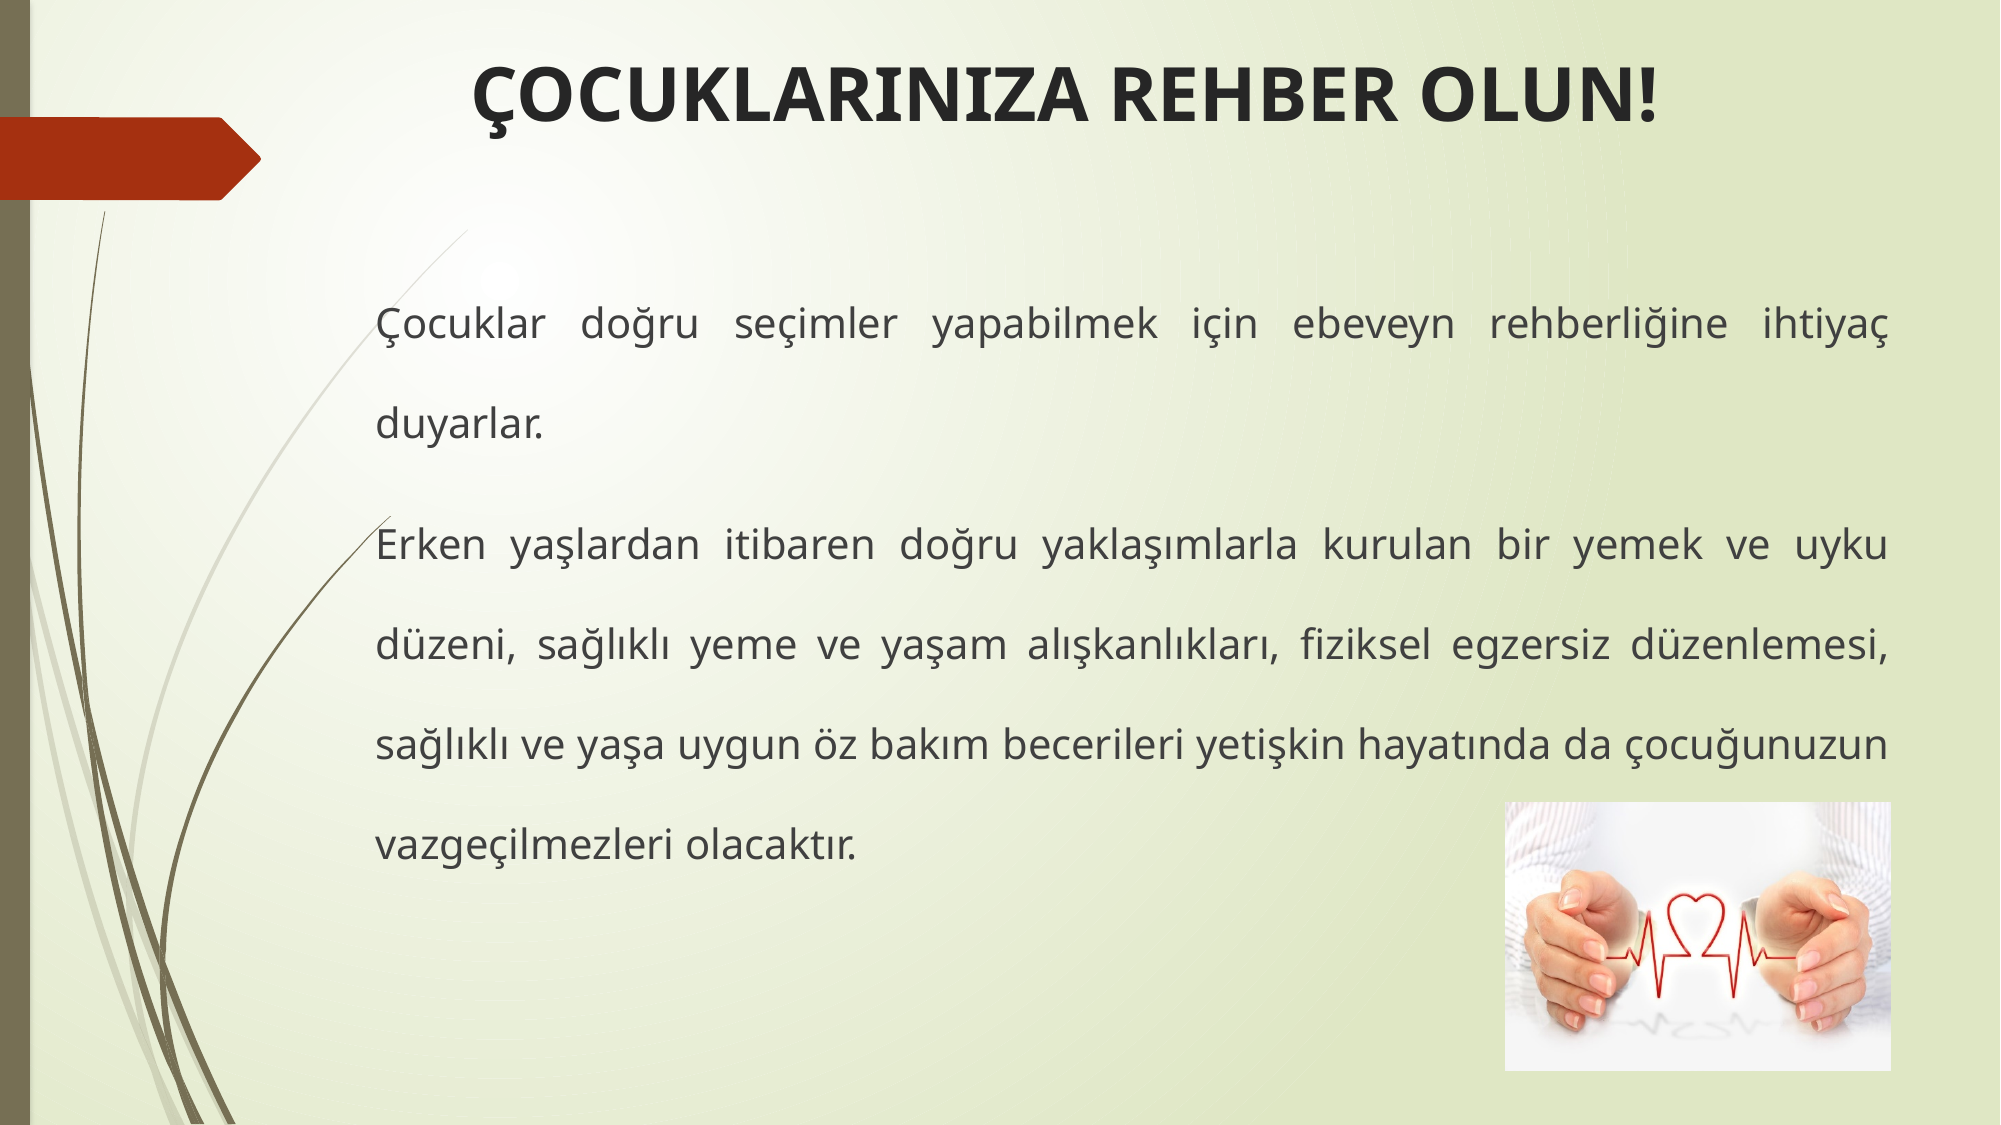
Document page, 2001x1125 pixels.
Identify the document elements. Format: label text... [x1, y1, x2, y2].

list Çocuklar doğru seçimler yapabilmek için ebeveyn rehberliğine ihtiyaç duyarlar. Erken yaşlardan itibaren doğru yaklaşımlarla kurulan bir yemek ve uyku düzeni, sağlıklı yeme ve yaşam alışkanlıkları, fiziksel egzersiz düzenlemesi, sağlıklı ve yaşa uygun öz bakım becerileri yetişkin hayatında da çocuğunuzun vazgeçilmezleri olacaktır. [360, 238, 1906, 964]
picture [1505, 802, 1891, 1072]
title ÇOCUKLARINIZA REHBER OLUN! [240, 39, 1891, 265]
